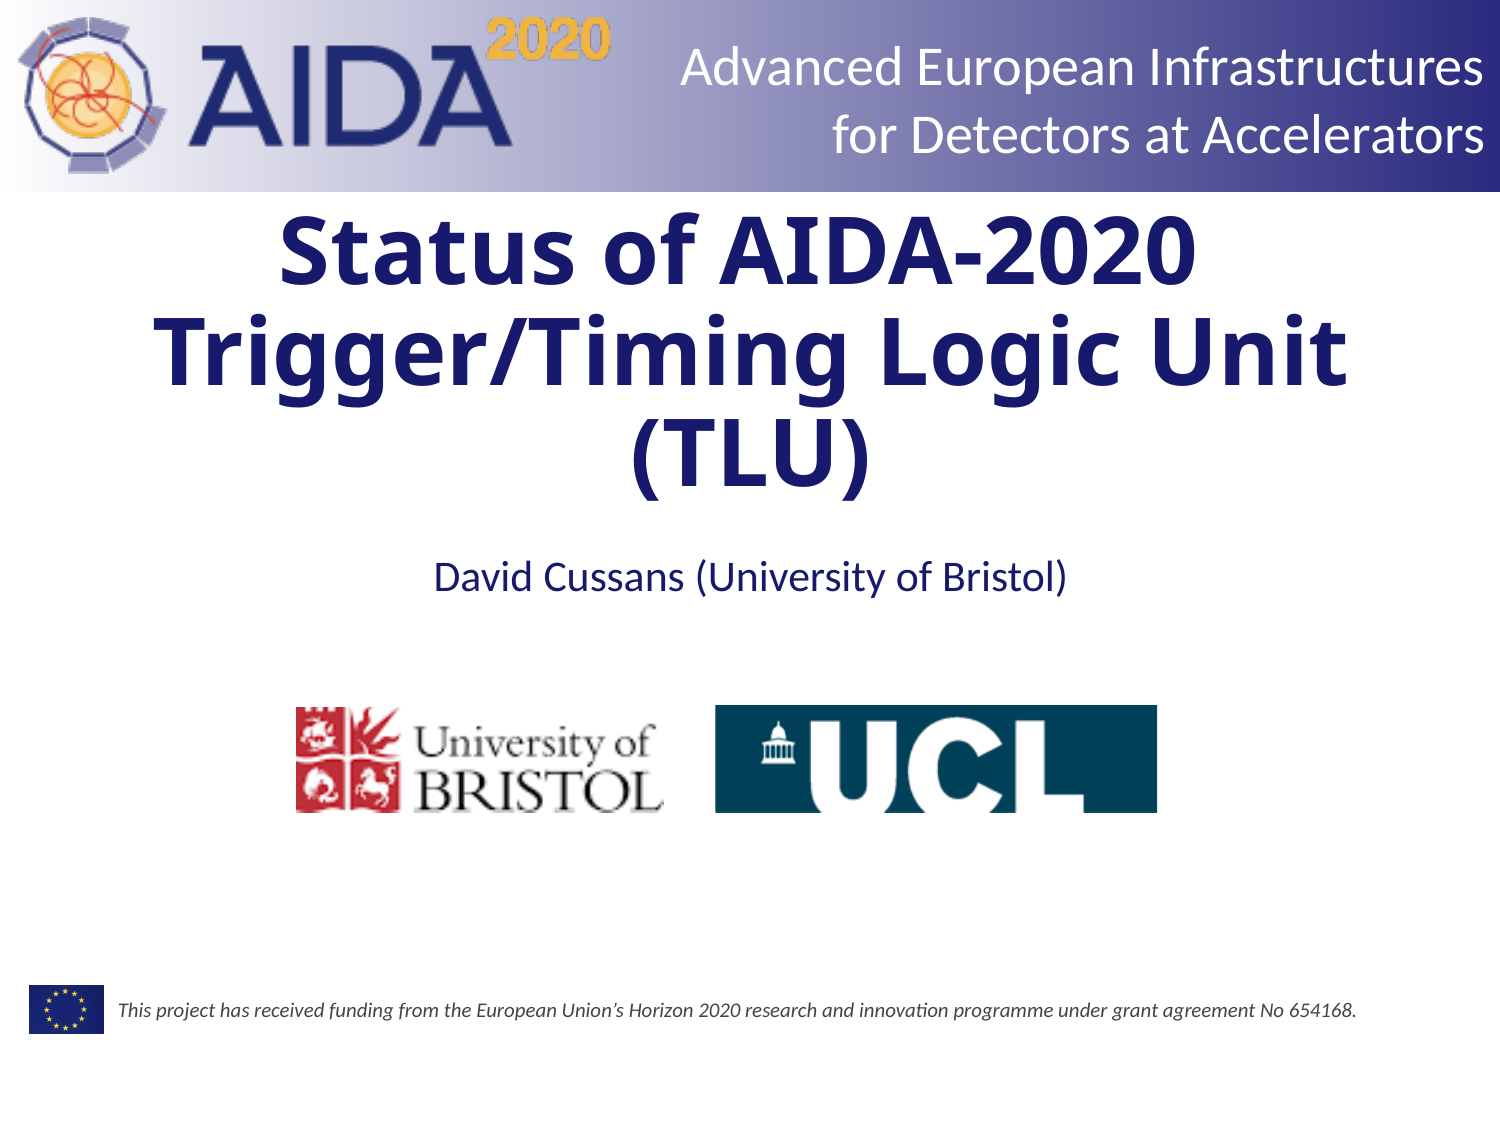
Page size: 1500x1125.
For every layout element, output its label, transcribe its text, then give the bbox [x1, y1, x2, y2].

picture [29, 985, 104, 1034]
subtitle David Cussans (University of Bristol) [30, 469, 1472, 686]
title Status of AIDA-2020 Trigger/Timing Logic Unit (TLU) [30, 219, 1472, 469]
picture [715, 721, 921, 813]
picture [296, 707, 664, 813]
picture [908, 716, 1002, 813]
picture [761, 722, 795, 764]
picture [17, 17, 612, 174]
picture [993, 705, 1158, 813]
